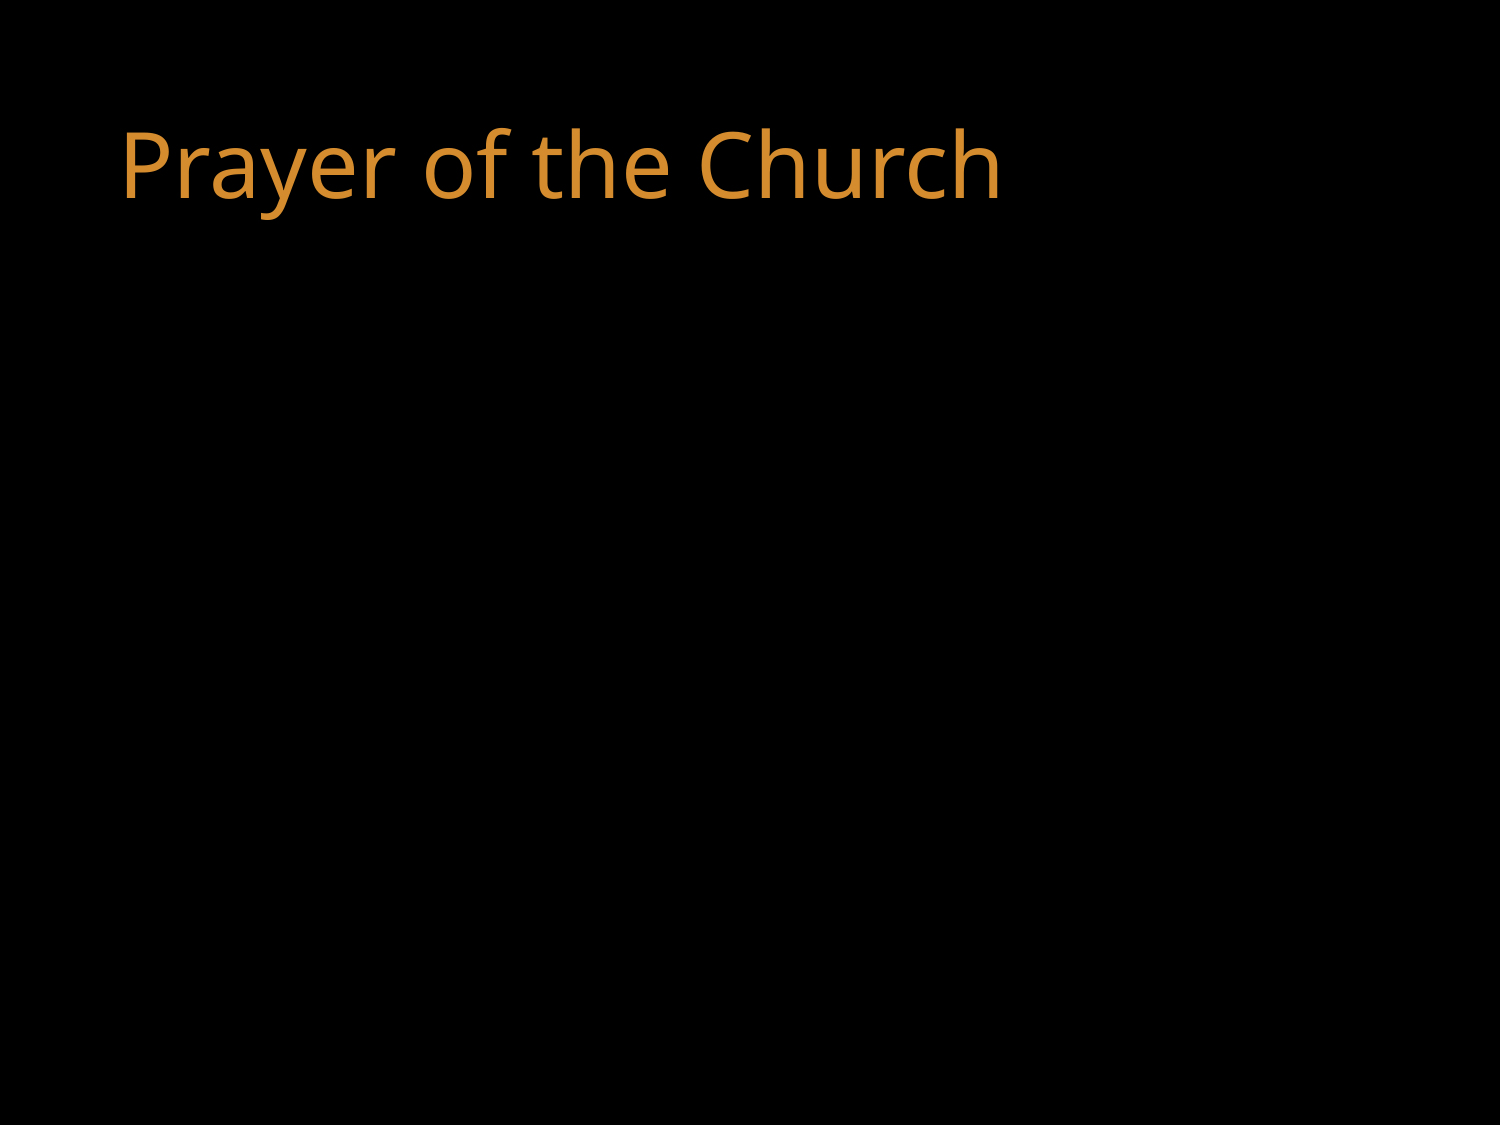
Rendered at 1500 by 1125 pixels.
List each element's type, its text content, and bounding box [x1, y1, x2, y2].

title Prayer of the Church [103, 59, 1397, 278]
